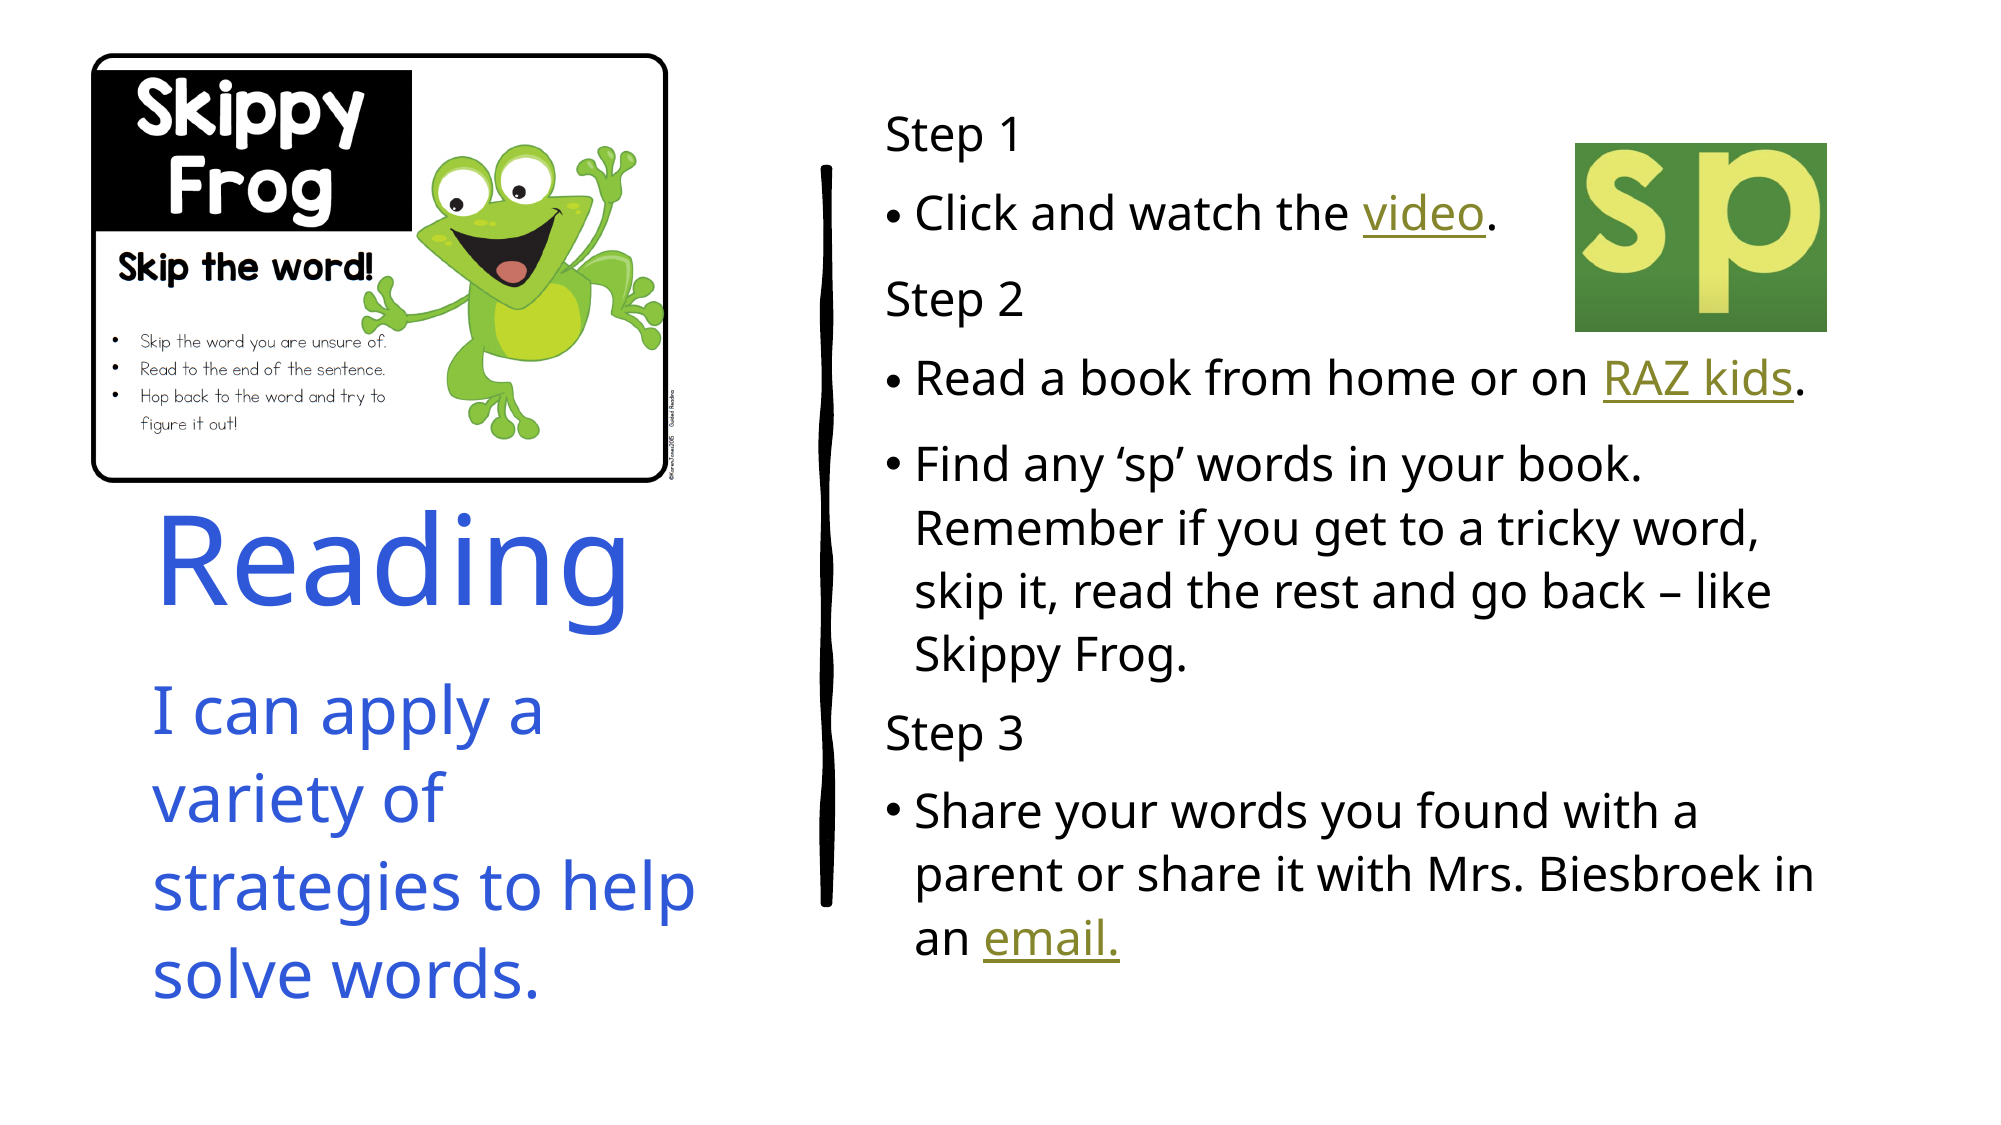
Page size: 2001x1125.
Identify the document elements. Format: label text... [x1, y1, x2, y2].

picture [91, 0, 674, 557]
picture [1574, 143, 1827, 332]
list I can apply a variety of strategies to help solve words. [137, 652, 783, 981]
list Step 1 Click and watch the video. Step 2 Read a book from home or on RAZ kids. Find any ‘sp’ words in your book. Remember if you get to a tricky word, skip it, read the rest and go back – like Skippy Frog. Step 3 Share your words you found with a parent or share it with Mrs. Biesbroek in an email. [870, 90, 1863, 981]
title Reading [137, 75, 783, 638]
